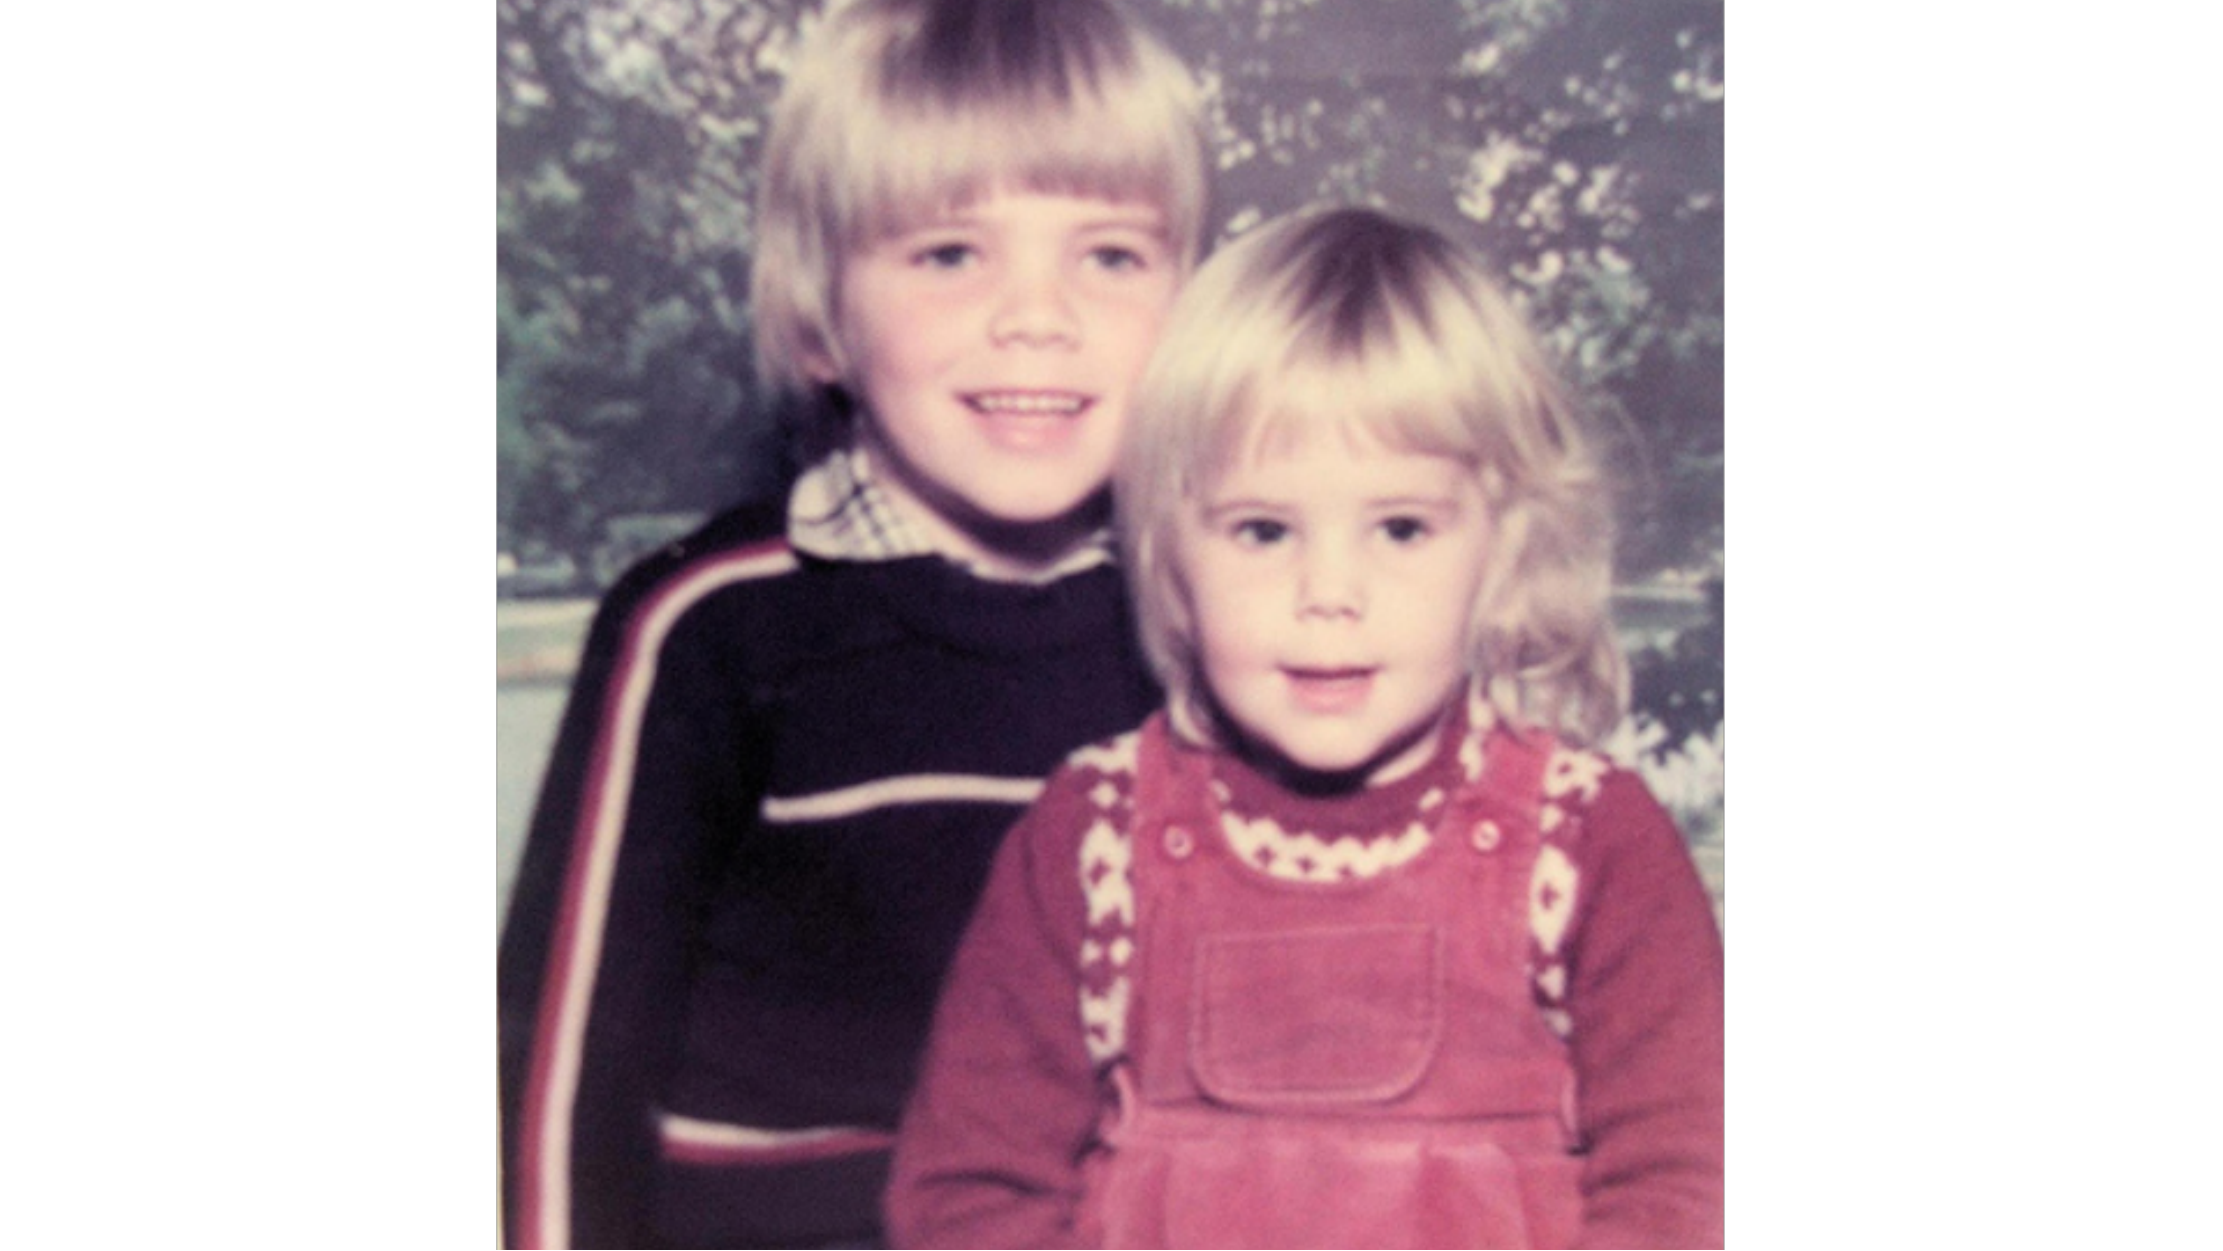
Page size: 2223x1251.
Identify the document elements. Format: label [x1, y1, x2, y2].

picture [495, 0, 1727, 1250]
